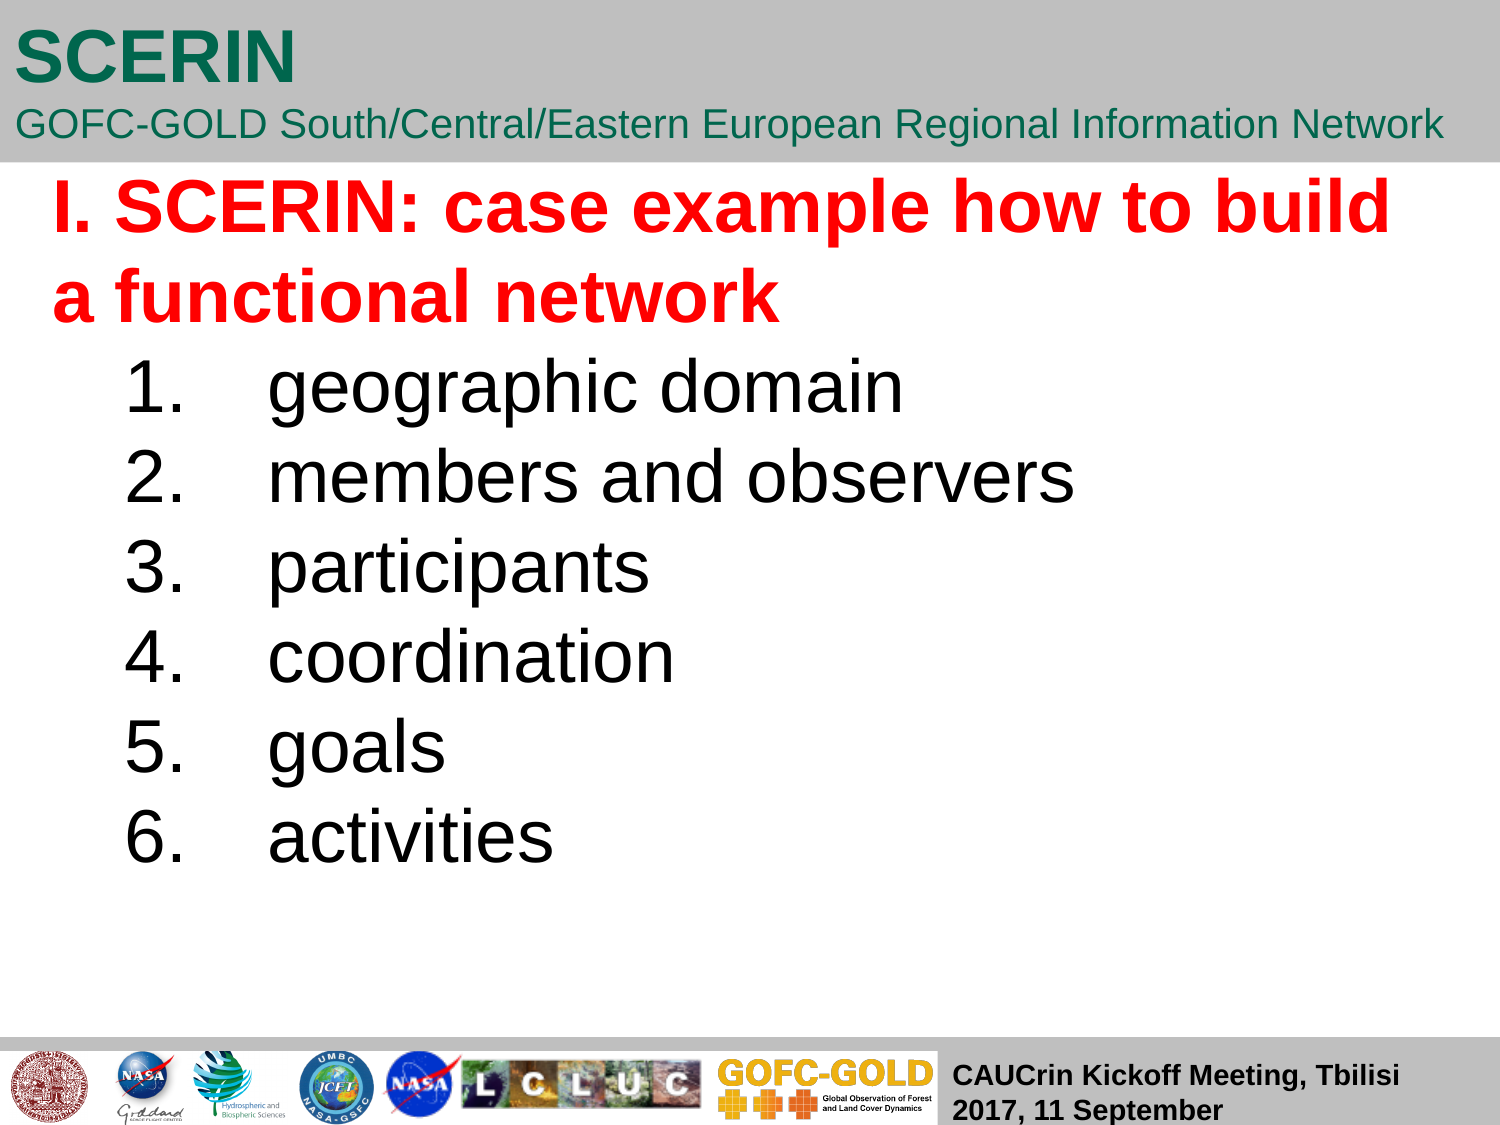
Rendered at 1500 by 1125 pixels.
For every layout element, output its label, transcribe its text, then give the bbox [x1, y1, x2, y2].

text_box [0, 1037, 1500, 1125]
text_box I. SCERIN: case example how to build a functional network geographic domain members and observers participants coordination goals activities [37, 163, 1463, 1035]
text_box SCERIN GOFC-GOLD South/Central/Eastern European Regional Information Network [0, 0, 1500, 163]
